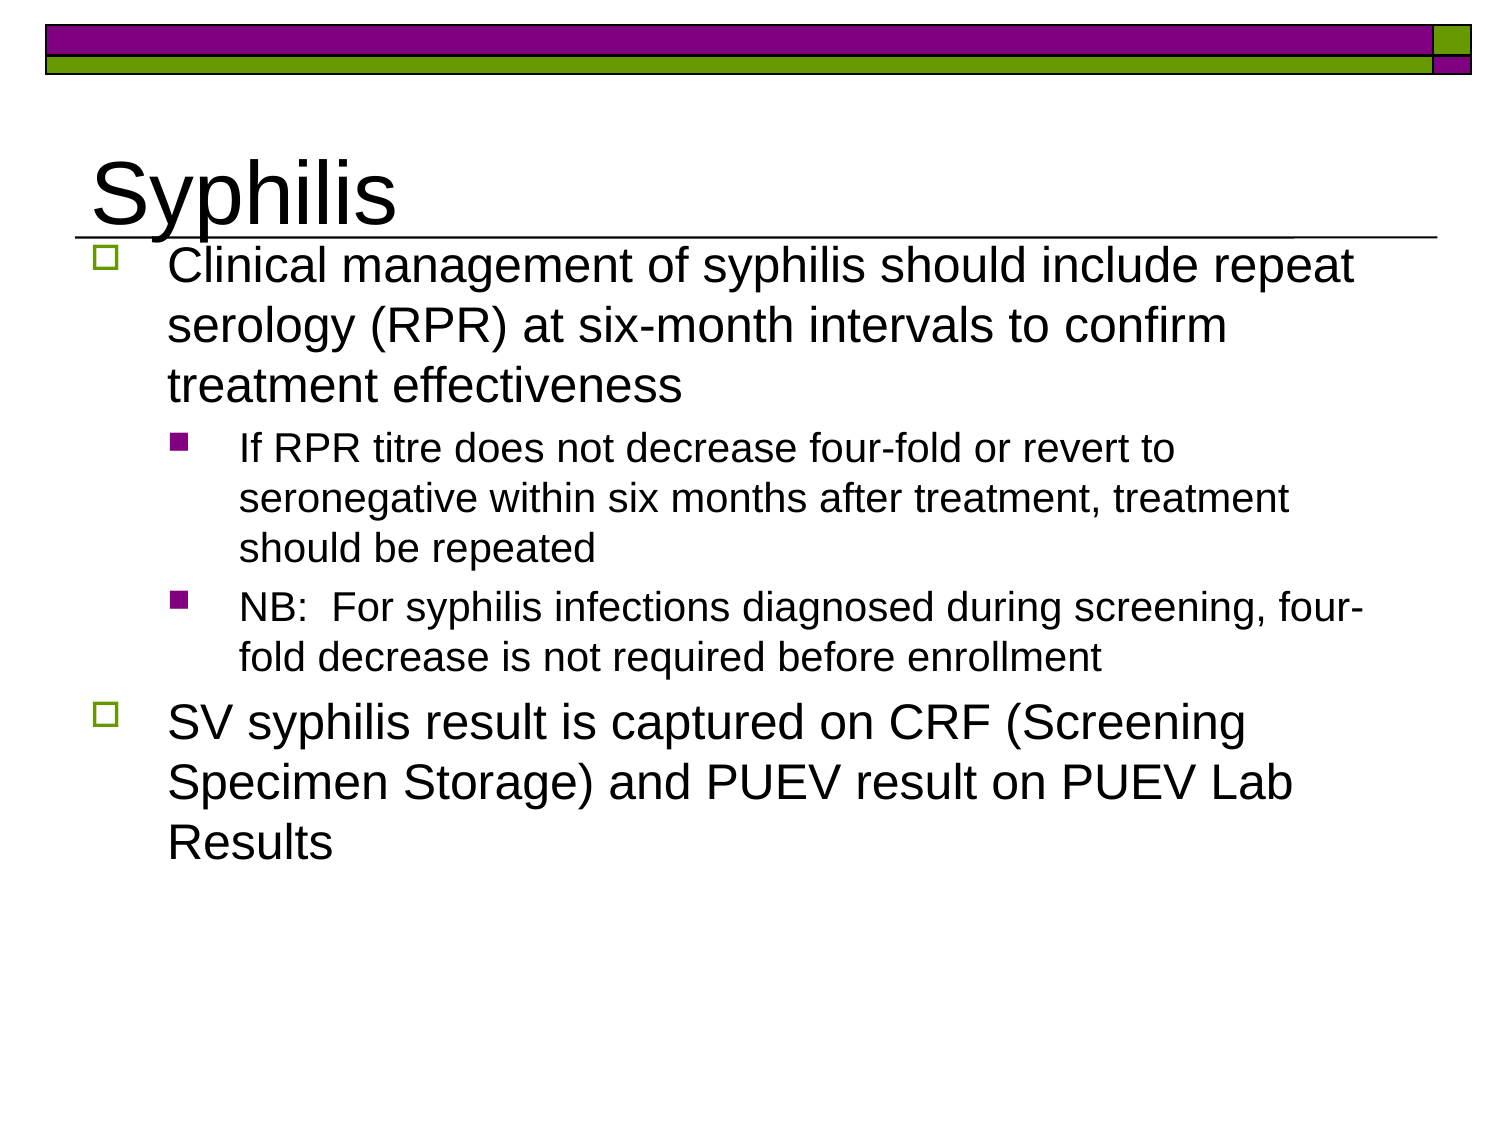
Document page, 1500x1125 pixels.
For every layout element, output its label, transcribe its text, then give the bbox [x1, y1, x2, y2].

title Syphilis [75, 62, 1425, 224]
list Clinical management of syphilis should include repeat serology (RPR) at six-month intervals to confirm treatment effectiveness If RPR titre does not decrease four-fold or revert to seronegative within six months after treatment, treatment should be repeated NB: For syphilis infections diagnosed during screening, four-fold decrease is not required before enrollment SV syphilis result is captured on CRF (Screening Specimen Storage) and PUEV result on PUEV Lab Results [75, 224, 1425, 1050]
